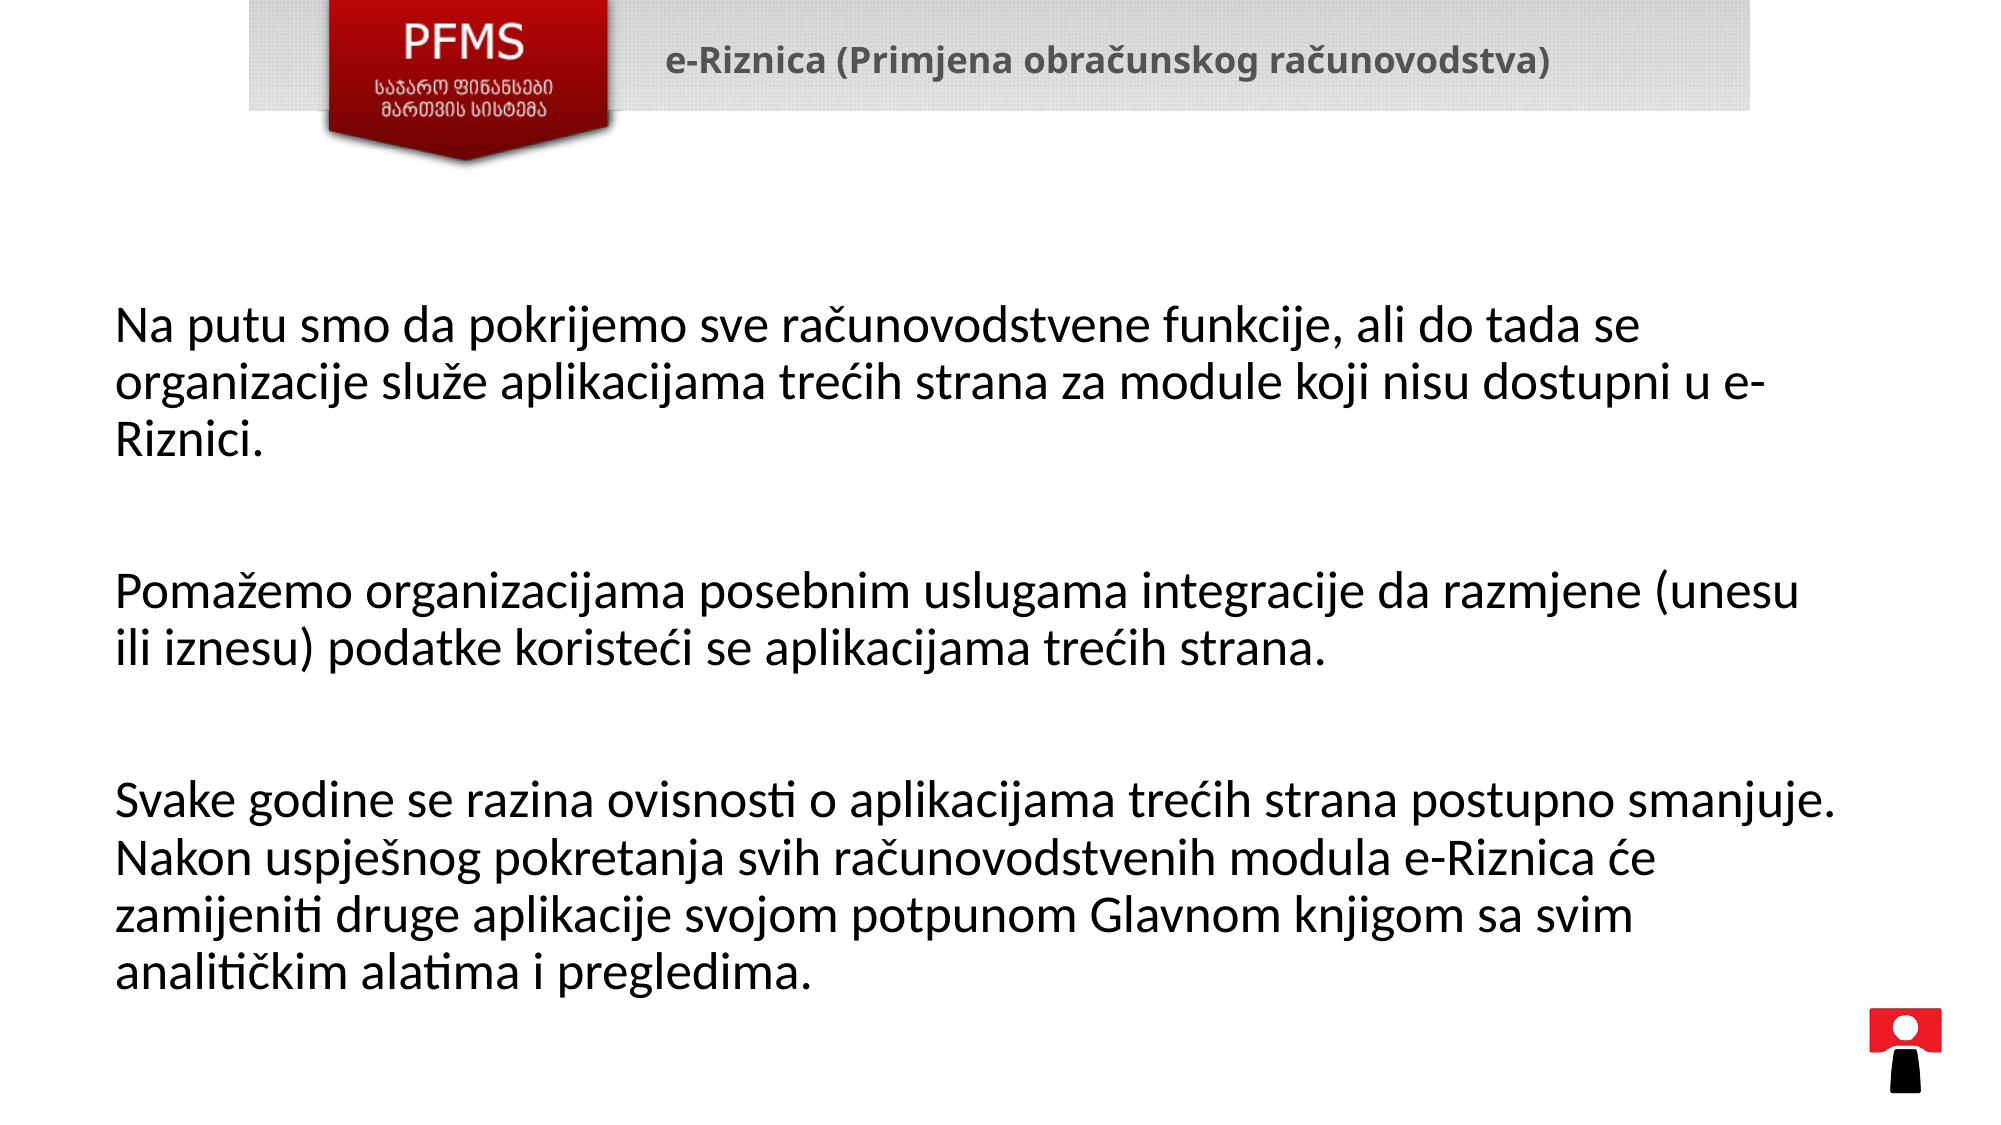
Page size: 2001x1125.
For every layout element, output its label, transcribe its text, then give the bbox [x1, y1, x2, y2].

list Na putu smo da pokrijemo sve računovodstvene funkcije, ali do tada se organizacije služe aplikacijama trećih strana za module koji nisu dostupni u e-Riznici. Pomažemo organizacijama posebnim uslugama integracije da razmjene (unesu ili iznesu) podatke koristeći se aplikacijama trećih strana. Svake godine se razina ovisnosti o aplikacijama trećih strana postupno smanjuje. Nakon uspješnog pokretanja svih računovodstvenih modula e-Riznica će zamijeniti druge aplikacije svojom potpunom Glavnom knjigom sa svim analitičkim alatima i pregledima. [99, 206, 1863, 1014]
picture [249, 0, 1750, 232]
picture [1849, 992, 1963, 1113]
